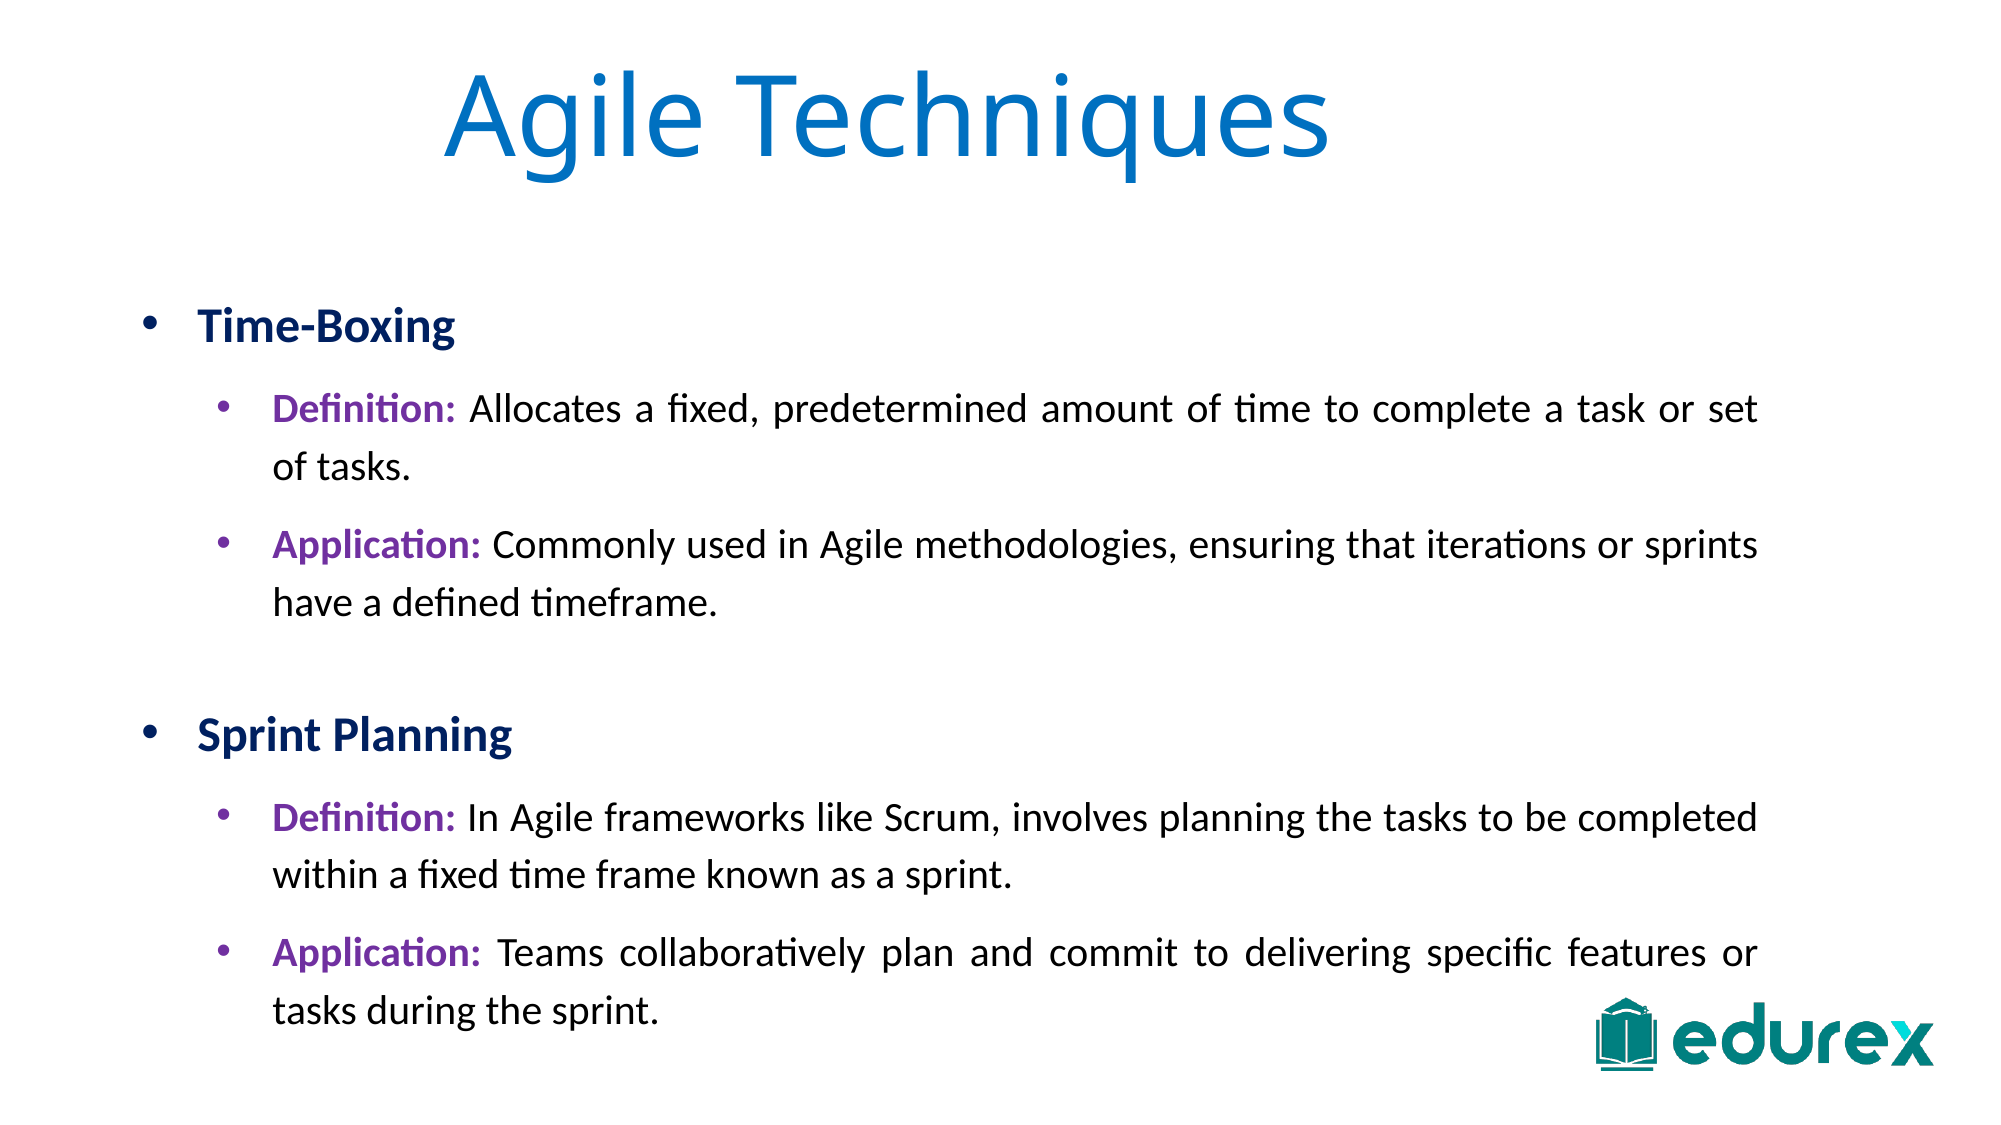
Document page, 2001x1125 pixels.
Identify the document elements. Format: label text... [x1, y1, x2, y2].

title Agile Techniques [242, 50, 1535, 189]
picture [1584, 991, 1941, 1076]
subtitle Time-Boxing Definition: Allocates a fixed, predetermined amount of time to complete a task or set of tasks. Application: Commonly used in Agile methodologies, ensuring that iterations or sprints have a defined timeframe. Sprint Planning Definition: In Agile frameworks like Scrum, involves planning the tasks to be completed within a fixed time frame known as a sprint. Application: Teams collaboratively plan and commit to delivering specific features or tasks during the sprint. [126, 276, 1775, 393]
